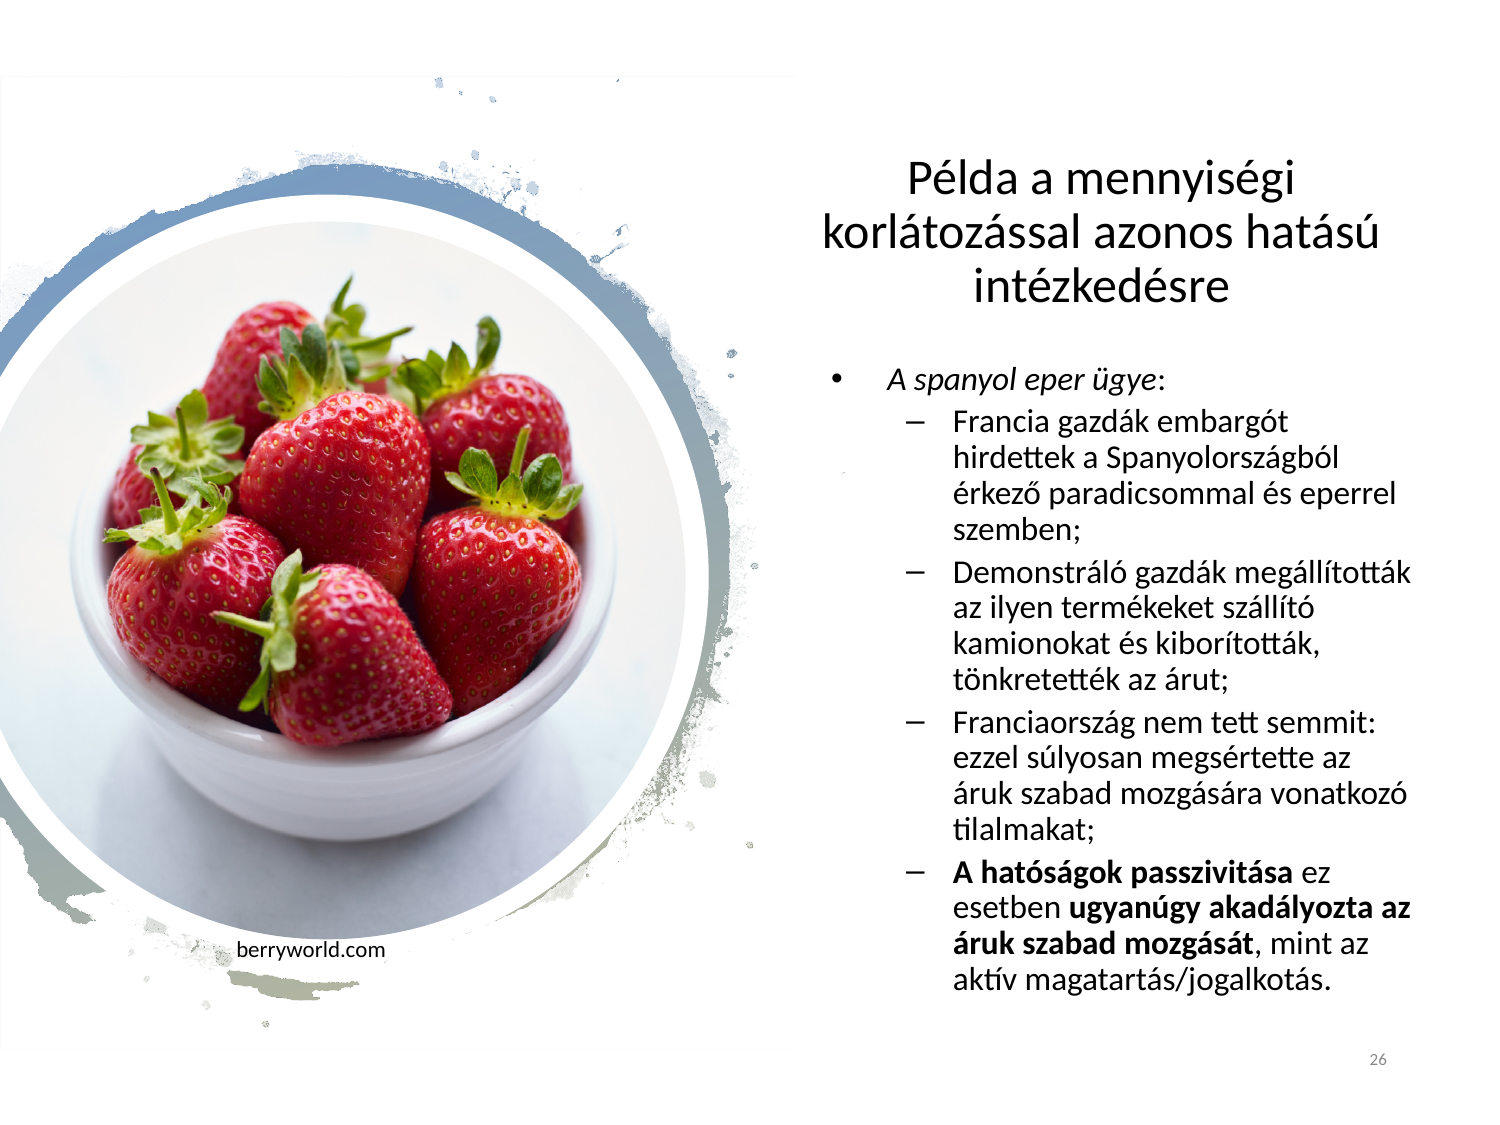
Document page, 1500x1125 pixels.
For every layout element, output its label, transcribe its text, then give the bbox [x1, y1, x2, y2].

slide_number 26 [1331, 1058, 1403, 1079]
picture [0, 76, 1500, 1049]
